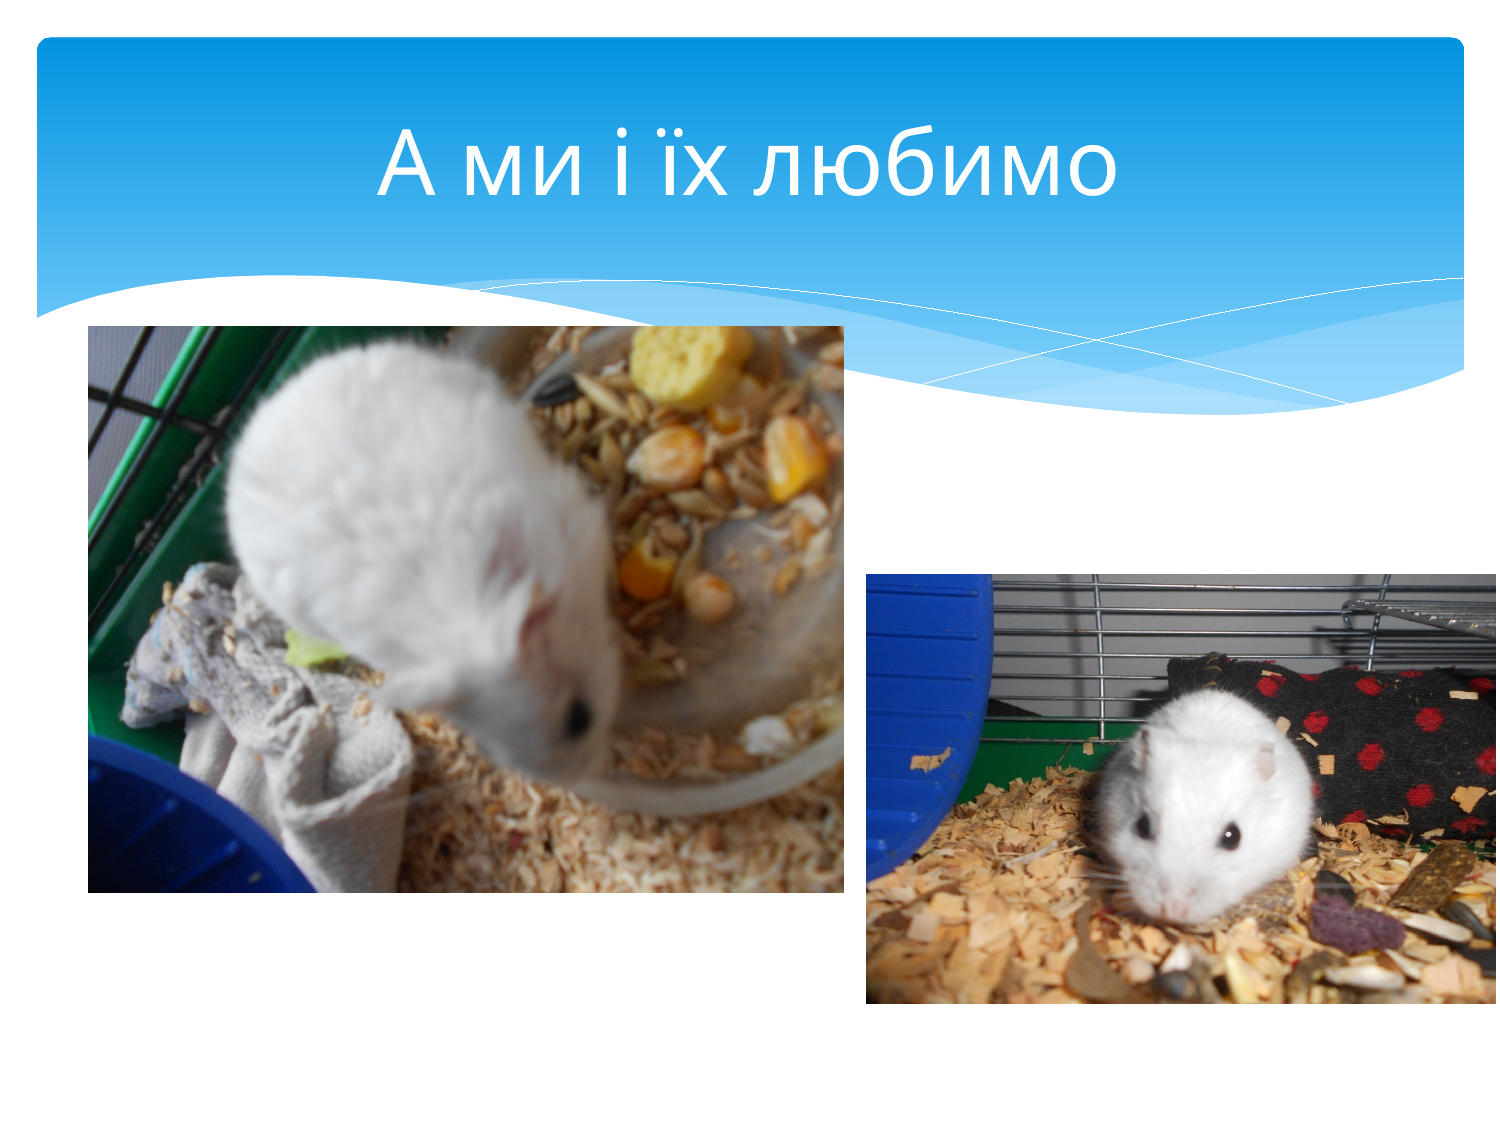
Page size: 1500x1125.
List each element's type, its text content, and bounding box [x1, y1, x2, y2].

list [88, 326, 844, 893]
title А ми і їх любимо [75, 55, 1425, 261]
picture [866, 574, 1496, 1004]
